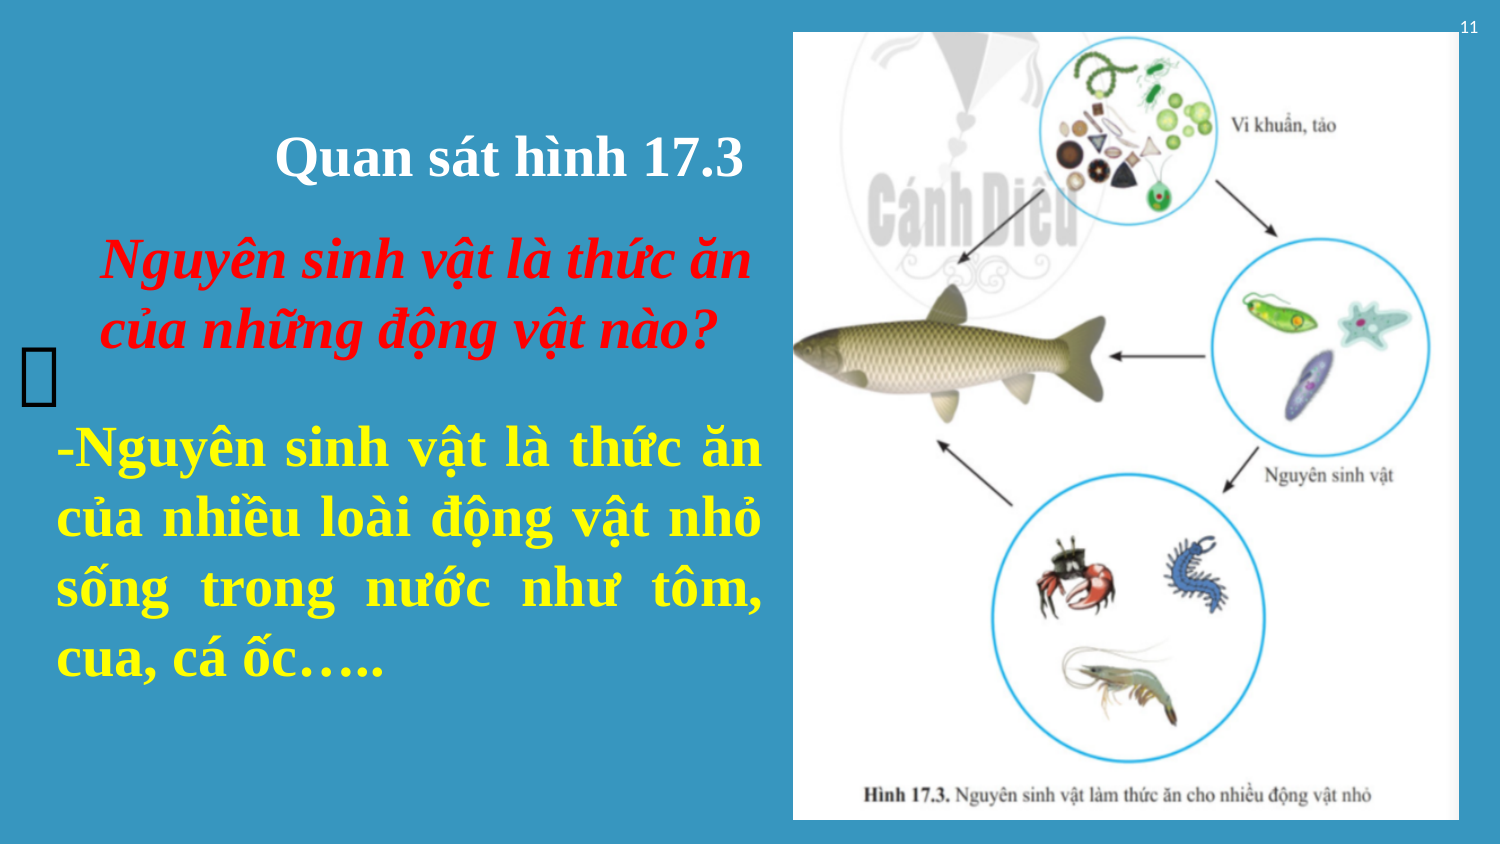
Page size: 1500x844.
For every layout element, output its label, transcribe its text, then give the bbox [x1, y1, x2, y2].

text_box  [0, 317, 121, 432]
slide_number 11 [1403, 0, 1494, 65]
picture [793, 32, 1459, 820]
text_box Nguyên sinh vật là thức ăn của những động vật nào? [85, 212, 793, 368]
text_box -Nguyên sinh vật là thức ăn của nhiều loài động vật nhỏ sống trong nước như tôm, cua, cá ốc….. [41, 400, 779, 696]
text_box Quan sát hình 17.3 [259, 111, 760, 196]
